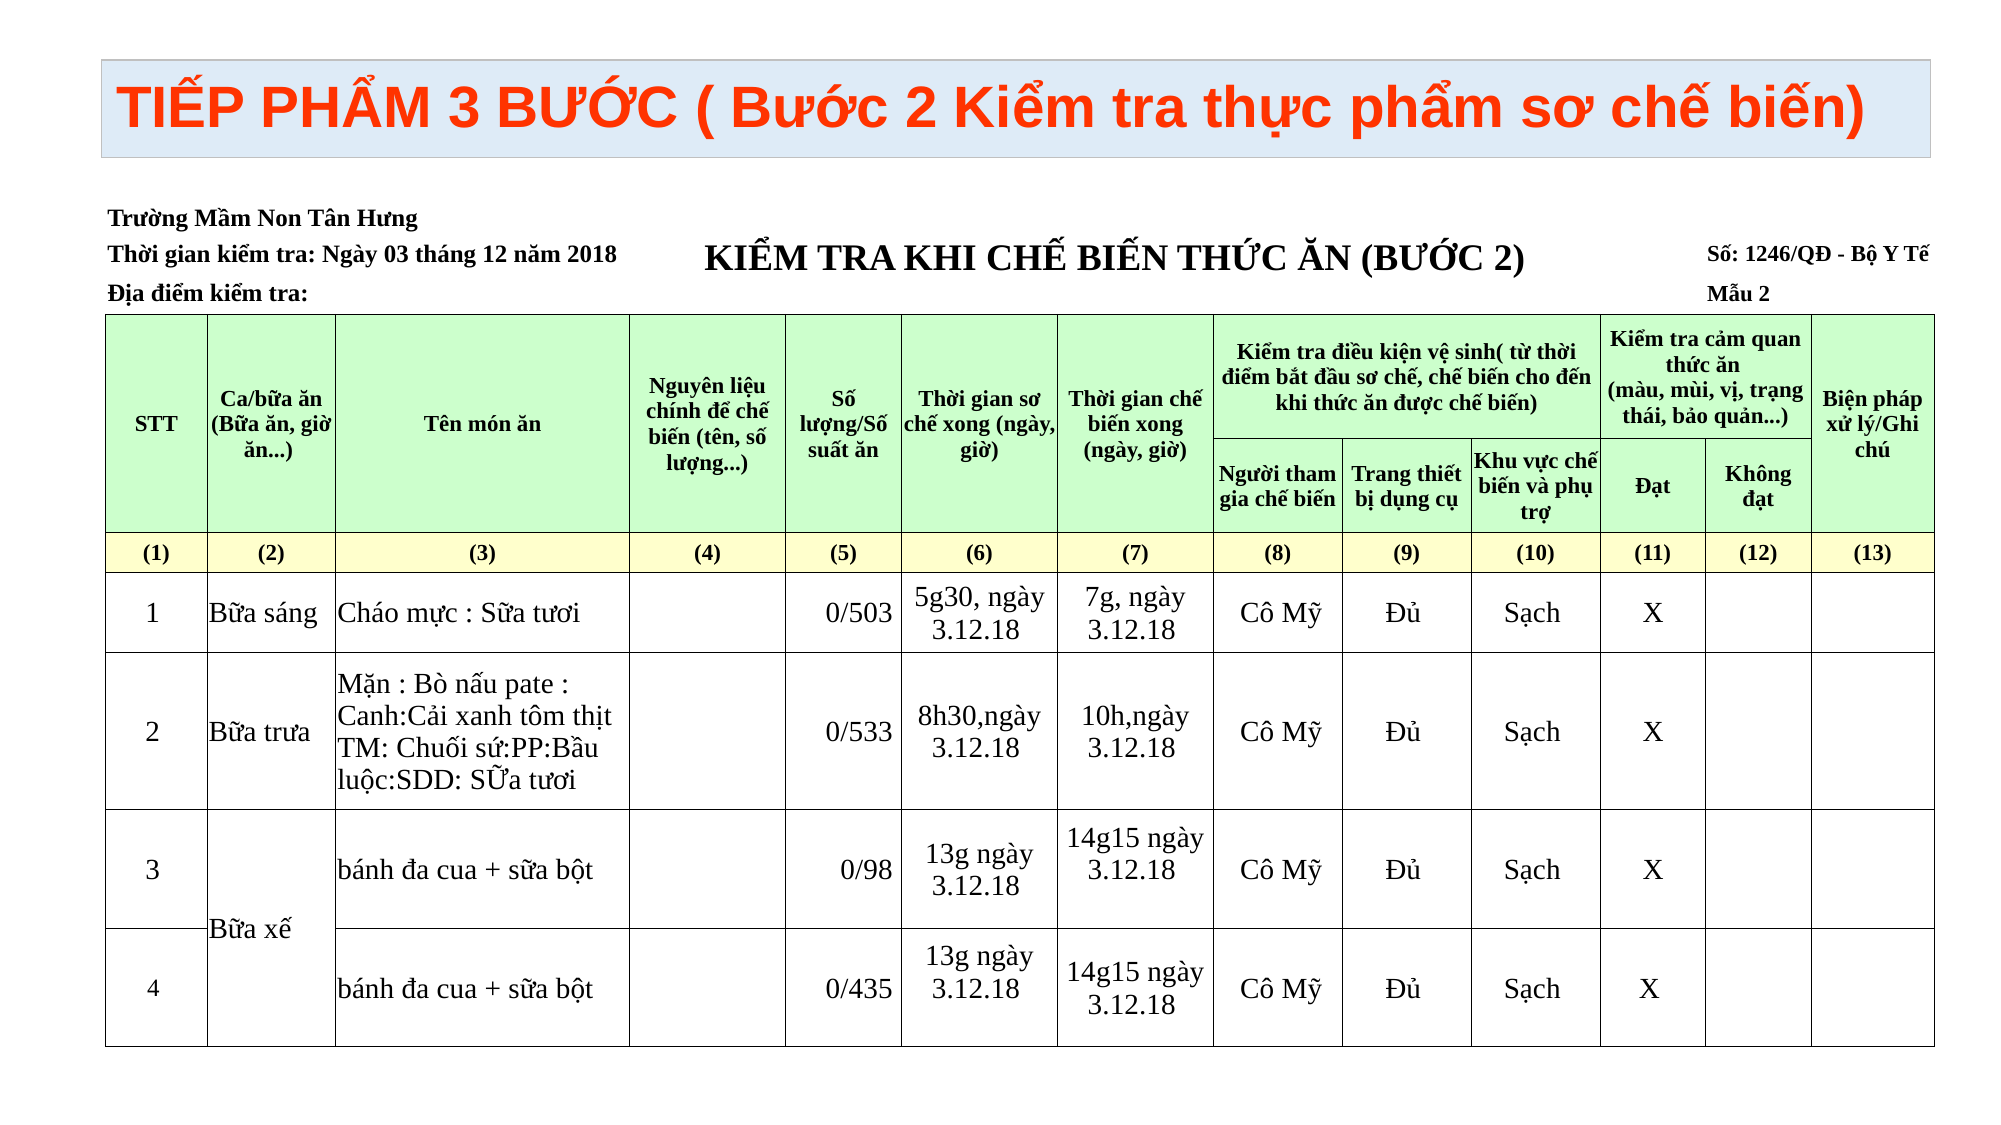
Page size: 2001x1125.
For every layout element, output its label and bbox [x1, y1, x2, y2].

table_cell [1214, 315, 1600, 438]
table_cell [1214, 439, 1342, 532]
table_cell [786, 810, 901, 928]
table_cell [1472, 573, 1600, 652]
table_cell [336, 653, 629, 809]
table_cell [1601, 533, 1705, 572]
table_cell [902, 573, 1057, 652]
table_cell [1343, 439, 1471, 532]
table_cell [1058, 315, 1213, 532]
table_cell [902, 533, 1057, 572]
table_cell [1472, 810, 1600, 928]
table_cell [786, 533, 901, 572]
table_cell [1706, 929, 1811, 1046]
table_cell [1472, 439, 1600, 532]
table_cell [1472, 653, 1600, 809]
table_cell [106, 235, 630, 314]
table_cell [1058, 929, 1213, 1046]
table_cell [1706, 810, 1811, 928]
table_cell [1601, 573, 1705, 652]
table_cell [106, 653, 207, 809]
table_cell [630, 573, 785, 652]
table_cell [208, 533, 335, 572]
table_cell [902, 929, 1057, 1046]
table_cell [902, 810, 1057, 928]
table_cell [1812, 653, 1934, 809]
table_cell [1601, 929, 1705, 1046]
table_cell [336, 315, 629, 532]
table_cell [106, 315, 207, 532]
table_cell [1214, 929, 1342, 1046]
table_cell [1812, 573, 1934, 652]
table_cell [1706, 653, 1811, 809]
table_cell [1600, 235, 1935, 314]
table_cell [630, 533, 785, 572]
table_cell [1058, 810, 1213, 928]
table_cell [1214, 573, 1342, 652]
table_cell [208, 653, 335, 809]
table_cell [1812, 929, 1934, 1046]
table_cell [1343, 573, 1471, 652]
table_cell [630, 929, 785, 1046]
table_cell [1706, 439, 1811, 532]
table_cell [1214, 533, 1342, 572]
table_cell [1058, 573, 1213, 652]
table_cell [208, 315, 335, 532]
table_cell [902, 653, 1057, 809]
table_cell [1601, 439, 1705, 532]
text_box [101, 59, 1931, 158]
table_cell [1706, 533, 1811, 572]
table_cell [336, 573, 629, 652]
table_cell [1601, 810, 1705, 928]
table_cell [1343, 810, 1471, 928]
table_cell [1601, 315, 1811, 438]
table_cell [208, 573, 335, 652]
table_cell [208, 810, 335, 1046]
table_cell [630, 653, 785, 809]
table_cell [336, 810, 629, 928]
table_cell [106, 810, 207, 928]
table_cell [630, 810, 785, 928]
table_cell [1343, 929, 1471, 1046]
table_cell [1214, 810, 1342, 928]
table_cell [1058, 533, 1213, 572]
table_cell [1343, 533, 1471, 572]
table_cell [786, 315, 901, 532]
table_cell [786, 653, 901, 809]
table_cell [1472, 533, 1600, 572]
table_cell [630, 315, 785, 532]
table_header [106, 199, 1935, 314]
table_cell [1601, 653, 1705, 809]
table_cell [1058, 653, 1213, 809]
table_cell [902, 315, 1057, 532]
table_cell [336, 533, 629, 572]
table_cell [1706, 573, 1811, 652]
table_cell [1812, 315, 1934, 532]
table_cell [106, 533, 207, 572]
table_cell [1812, 533, 1934, 572]
table_cell [1472, 929, 1600, 1046]
table_cell [106, 573, 207, 652]
table_cell [786, 573, 901, 652]
table_cell [1214, 653, 1342, 809]
table_cell [786, 929, 901, 1046]
table_cell [106, 929, 207, 1046]
table_cell [336, 929, 629, 1046]
table_cell [1812, 810, 1934, 928]
table_cell [1343, 653, 1471, 809]
